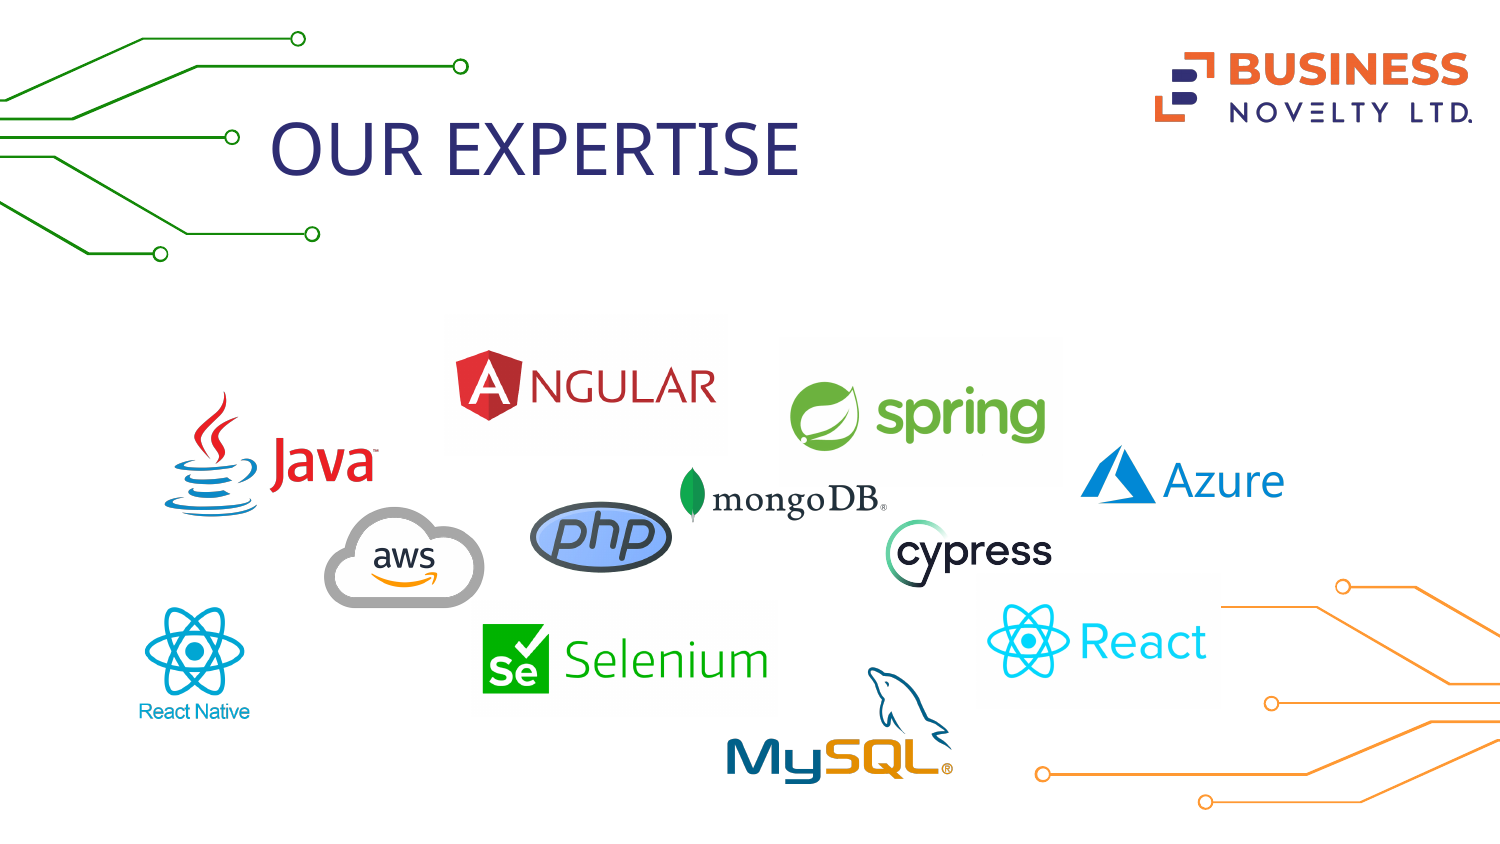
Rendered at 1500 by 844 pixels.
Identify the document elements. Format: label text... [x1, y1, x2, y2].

picture [444, 314, 729, 457]
picture [679, 337, 1314, 710]
text_box OUR EXPERTISE [253, 87, 969, 182]
picture [102, 604, 287, 726]
picture [1155, 52, 1473, 123]
picture [163, 385, 953, 784]
